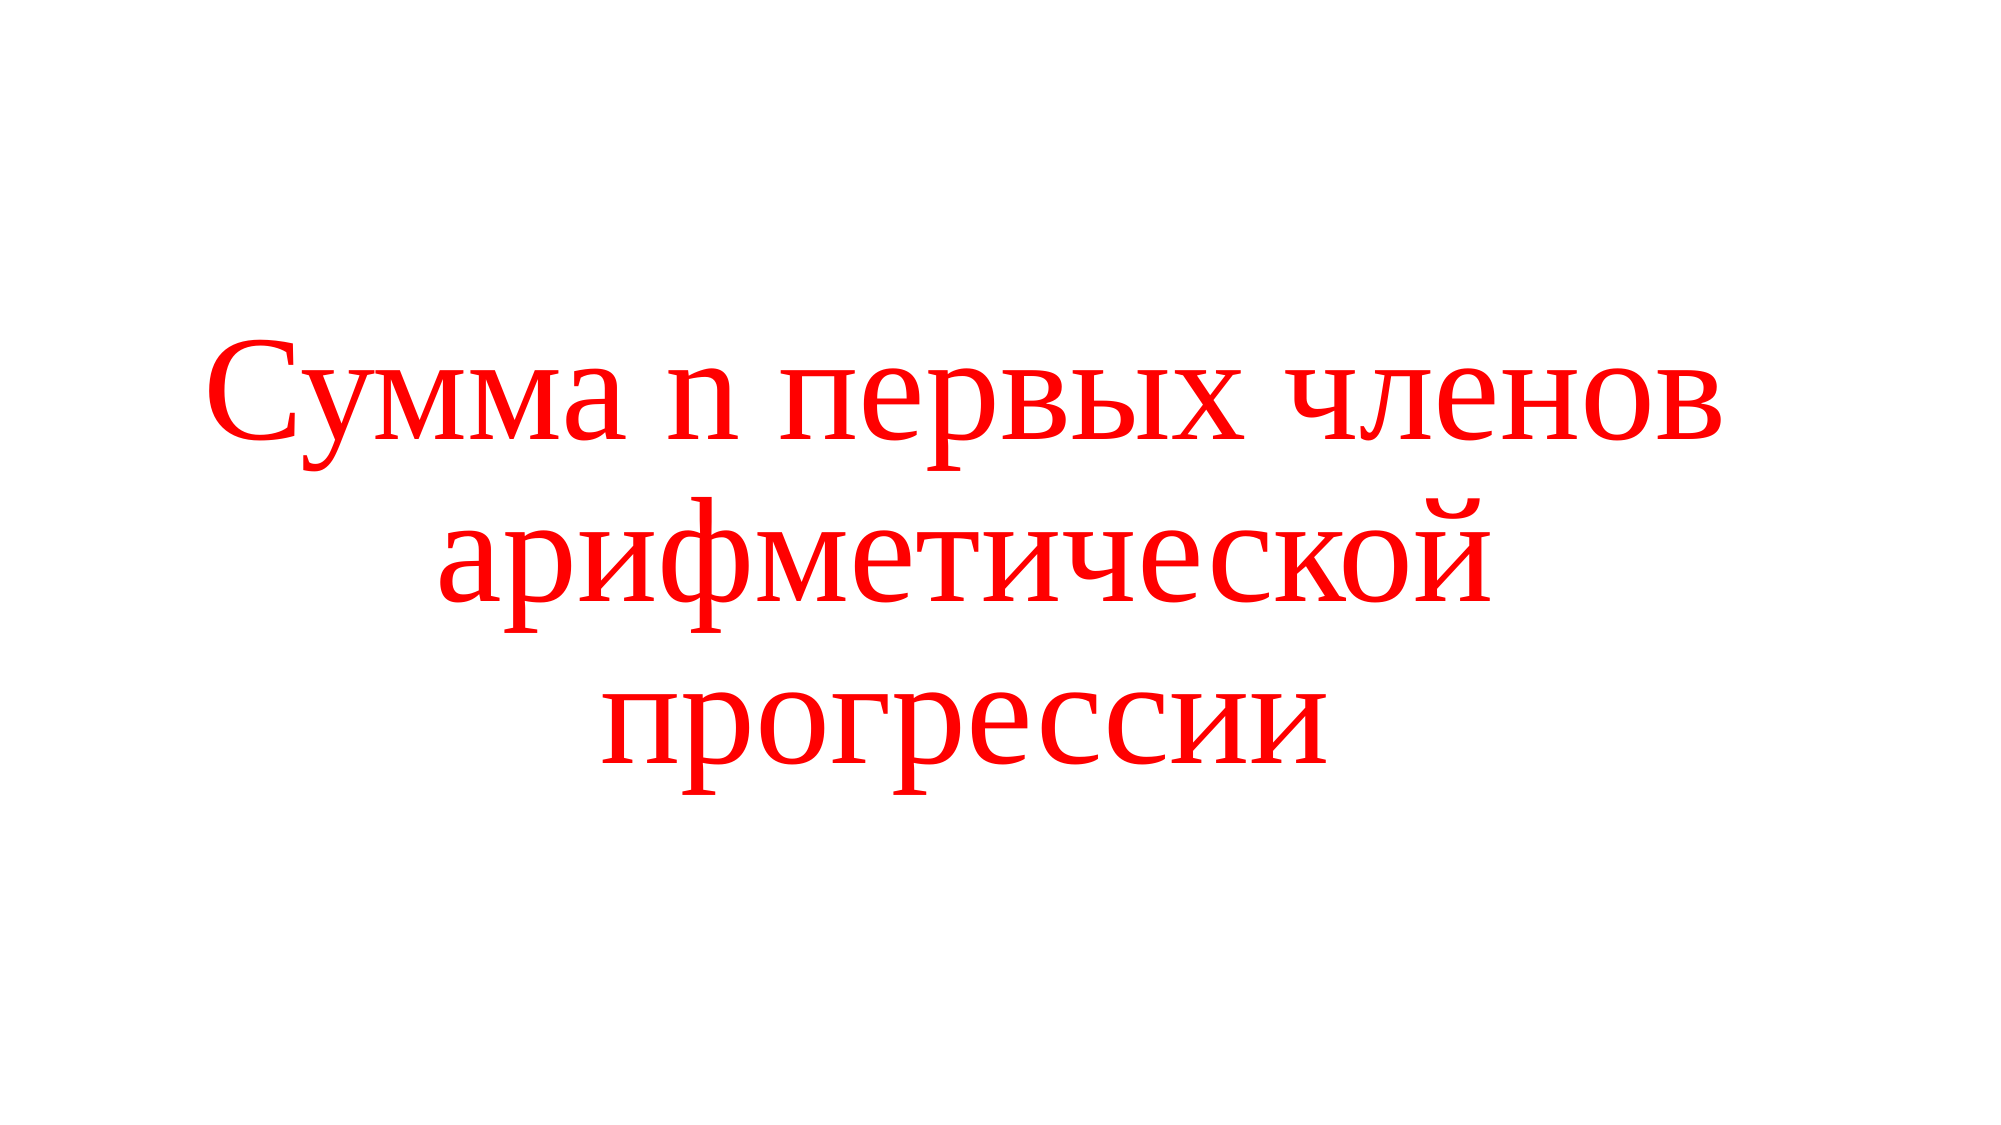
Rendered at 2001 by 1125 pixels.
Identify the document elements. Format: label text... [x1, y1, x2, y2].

title Сумма n первых членов арифметической прогрессии [180, 184, 1750, 804]
